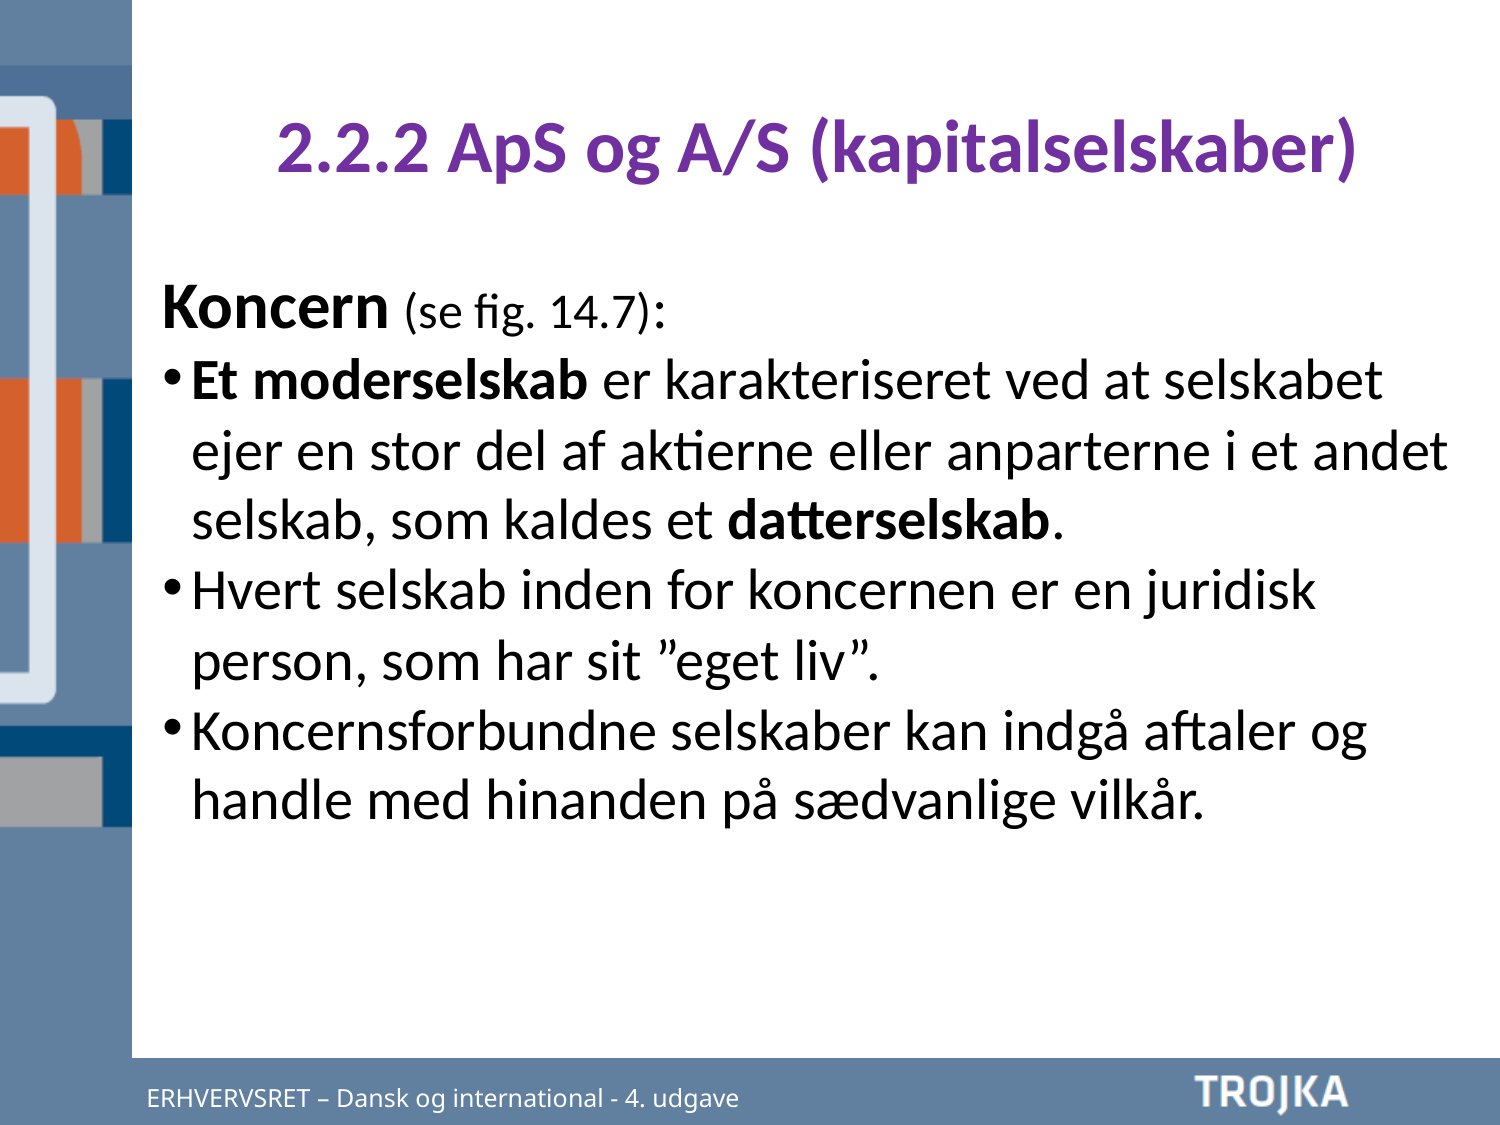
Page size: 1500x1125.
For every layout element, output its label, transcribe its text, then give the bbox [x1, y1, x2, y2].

text_box Koncern (se fig. 14.7): Et moderselskab er karakteriseret ved at selskabet ejer en stor del af aktierne eller anparterne i et andet selskab, som kaldes et datterselskab. Hvert selskab inden for koncernen er en juridisk person, som har sit ”eget liv”. Koncernsforbundne selskaber kan indgå aftaler og handle med hinanden på sædvanlige vilkår. [147, 184, 1488, 839]
picture [0, 0, 1500, 1125]
text_box 2.2.2 ApS og A/S (kapitalselskaber) [135, 0, 1500, 195]
